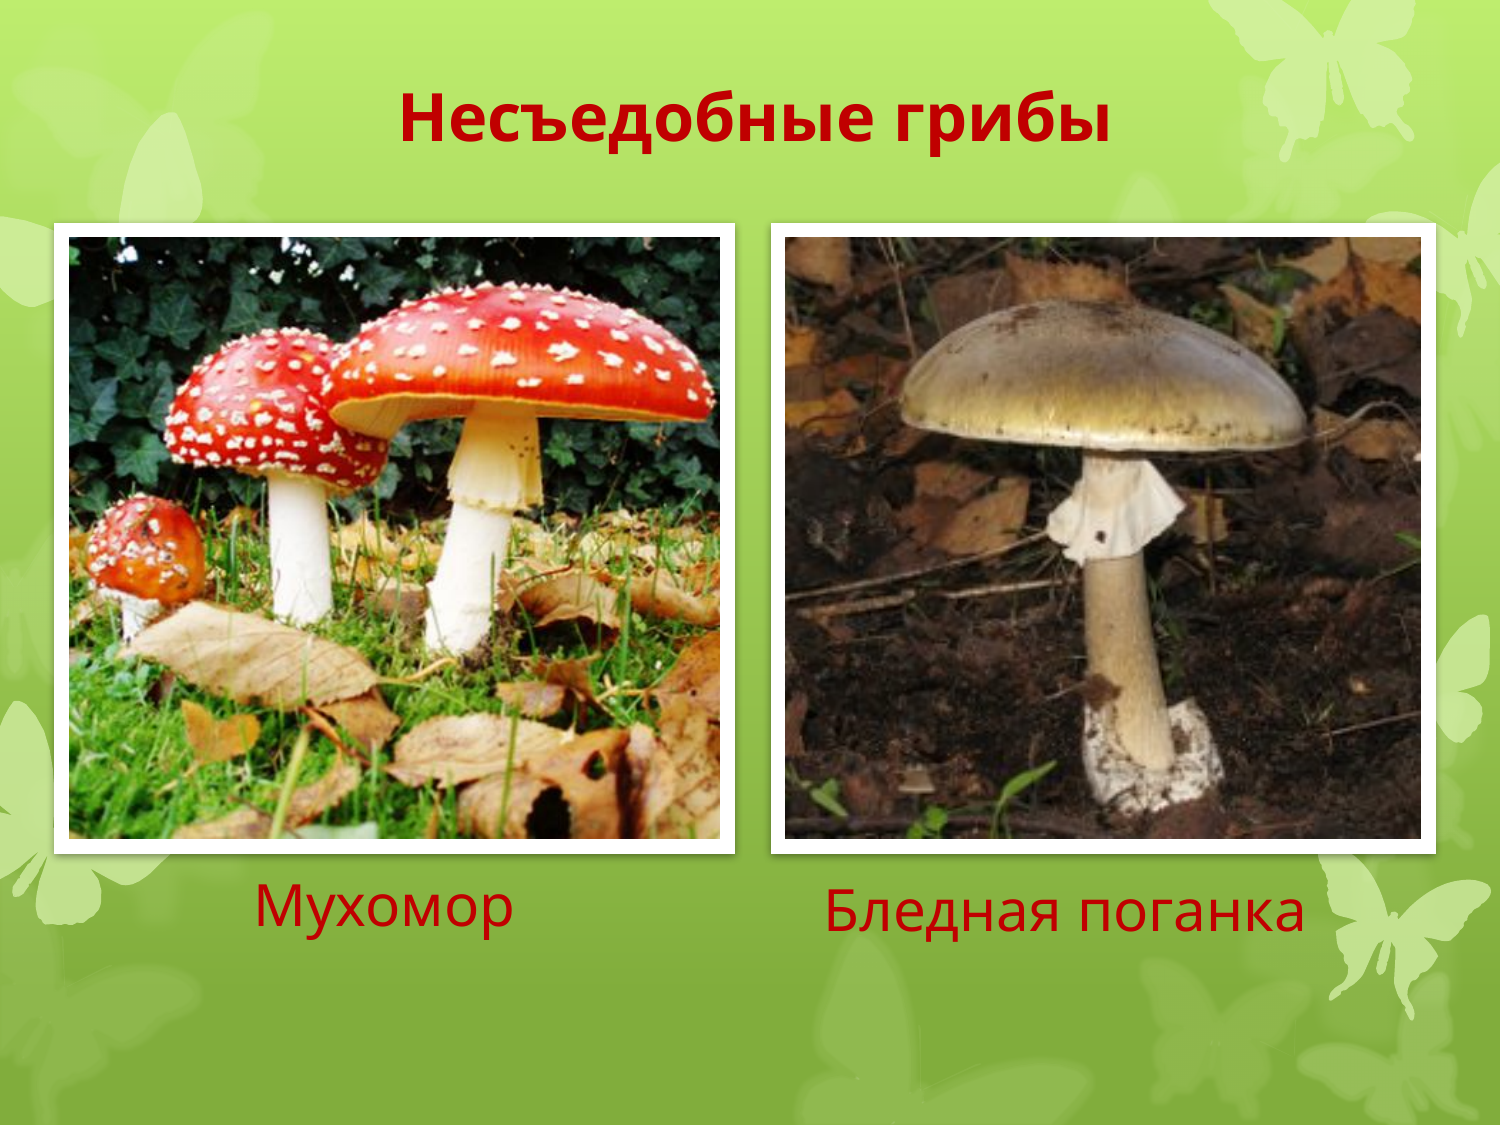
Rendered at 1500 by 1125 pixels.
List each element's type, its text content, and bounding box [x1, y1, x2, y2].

text_box Мухомор [238, 861, 551, 946]
title Несъедобные грибы [171, 66, 1340, 164]
picture [784, 236, 1422, 840]
text_box Бледная поганка [808, 865, 1422, 951]
picture [68, 236, 721, 840]
